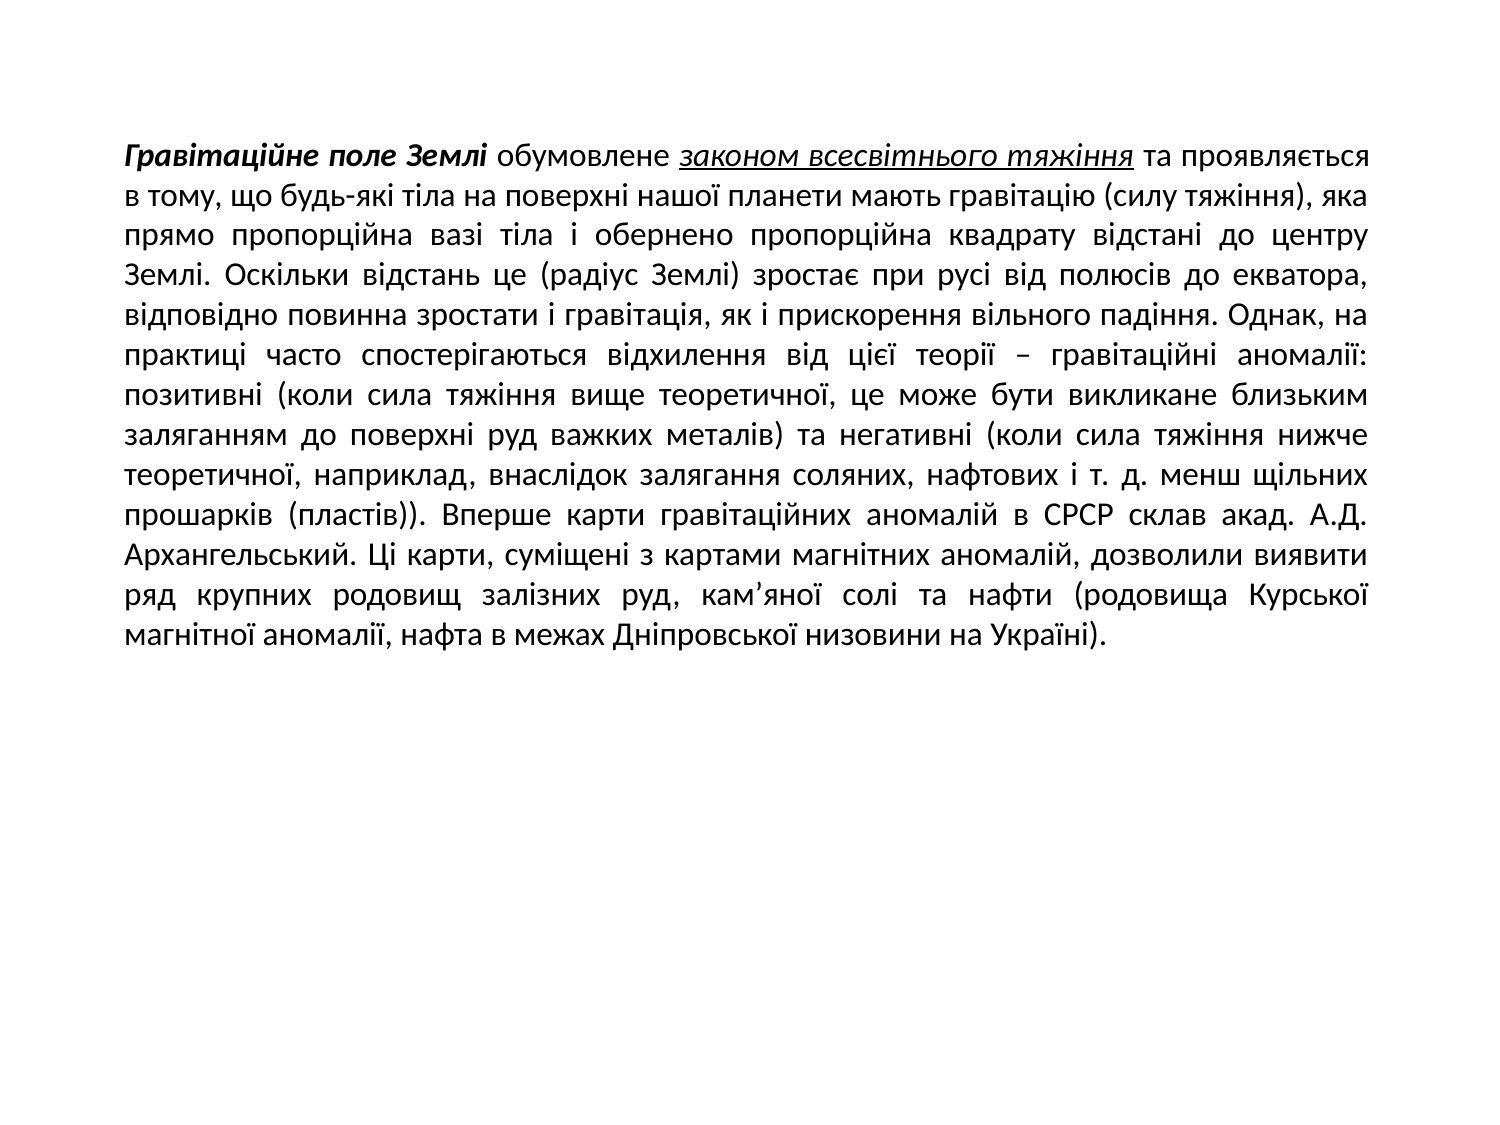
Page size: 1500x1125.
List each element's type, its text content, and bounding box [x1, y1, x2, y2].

text_box Гравітаційне поле Землі обумовлене законом всесвітнього тяжіння та проявляється в тому, що будь-які тіла на поверхні нашої планети мають гравітацію (силу тяжіння), яка прямо пропорційна вазі тіла і обернено пропорційна квадрату відстані до центру Землі. Оскільки відстань це (радіус Землі) зростає при русі від полюсів до екватора, відповідно повинна зростати і гравітація, як і прискорення вільного падіння. Однак, на практиці часто спостерігаються відхилення від цієї теорії – гравітаційні аномалії: позитивні (коли сила тяжіння вище теоретичної, це може бути викликане близьким заляганням до поверхні руд важких металів) та негативні (коли сила тяжіння нижче теоретичної, наприклад, внаслідок залягання соляних, нафтових і т. д. менш щільних прошарків (пластів)). Вперше карти гравітаційних аномалій в СРСР склав акад. А.Д. Архангельський. Ці карти, суміщені з картами магнітних аномалій, дозволили виявити ряд крупних родовищ залізних руд, кам’яної солі та нафти (родовища Курської магнітної аномалії, нафта в межах Дніпровської низовини на Україні). [109, 125, 1385, 660]
